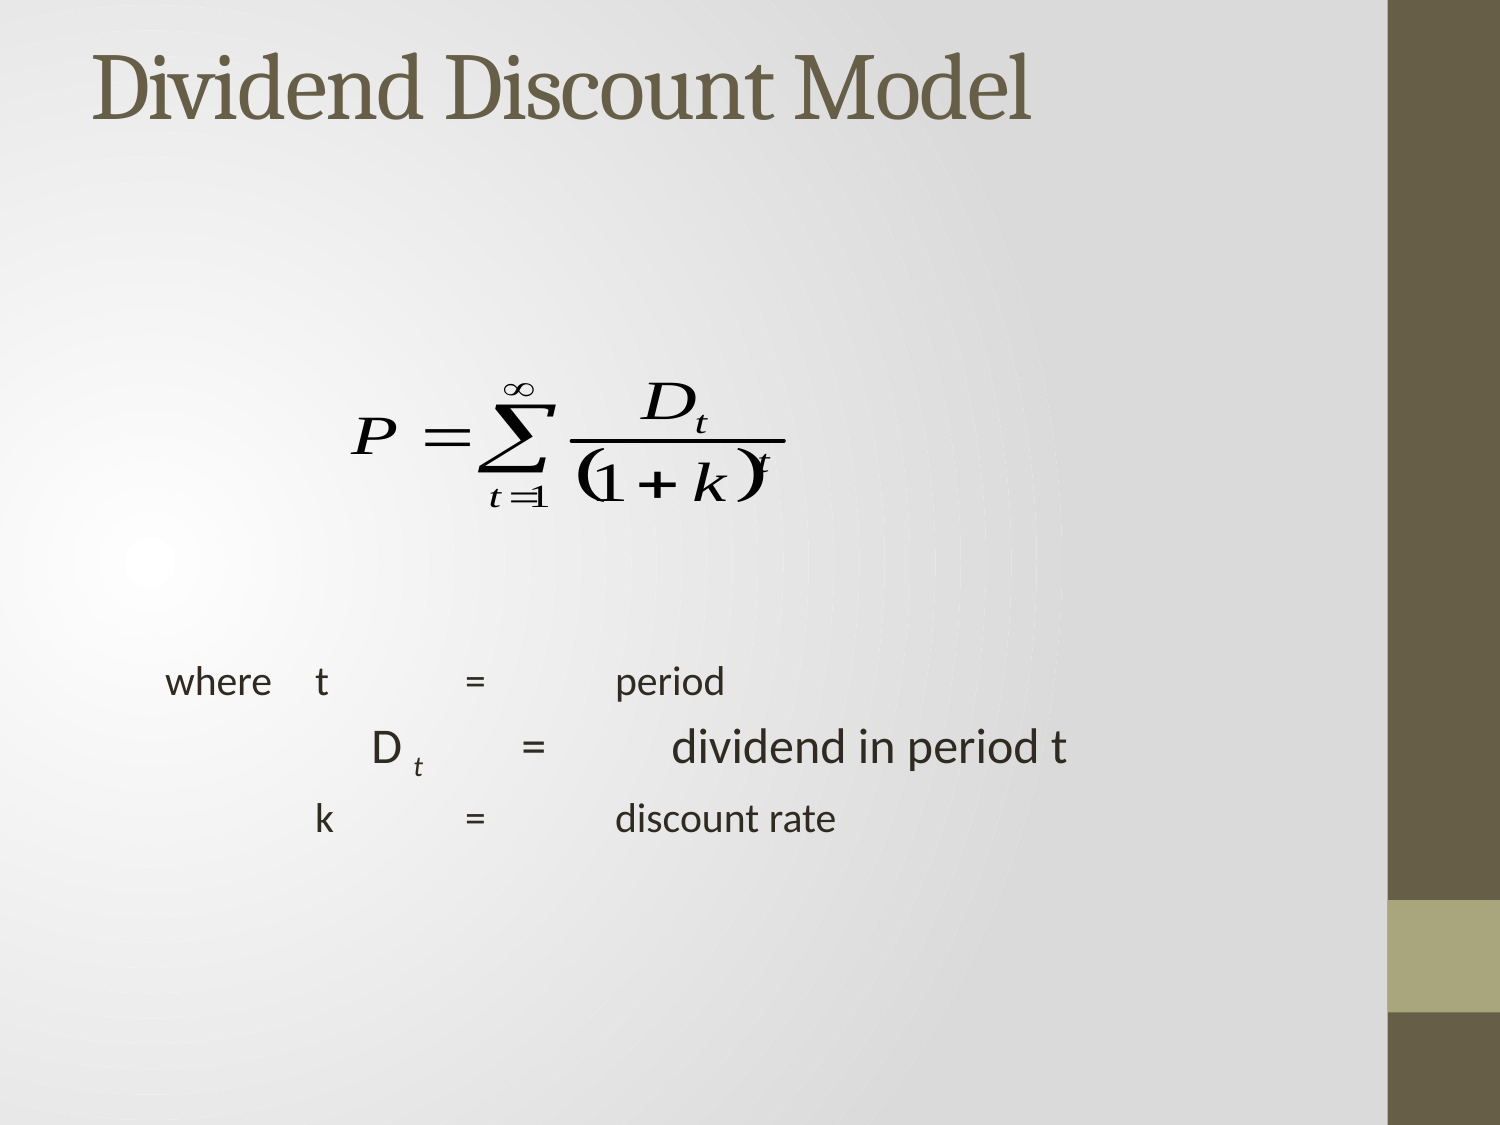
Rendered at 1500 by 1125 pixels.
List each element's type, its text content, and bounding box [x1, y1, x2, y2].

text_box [336, 361, 801, 525]
list where t = period D t = dividend in period t k = discount rate [75, 262, 1325, 1050]
title Dividend Discount Model [75, 45, 1325, 233]
